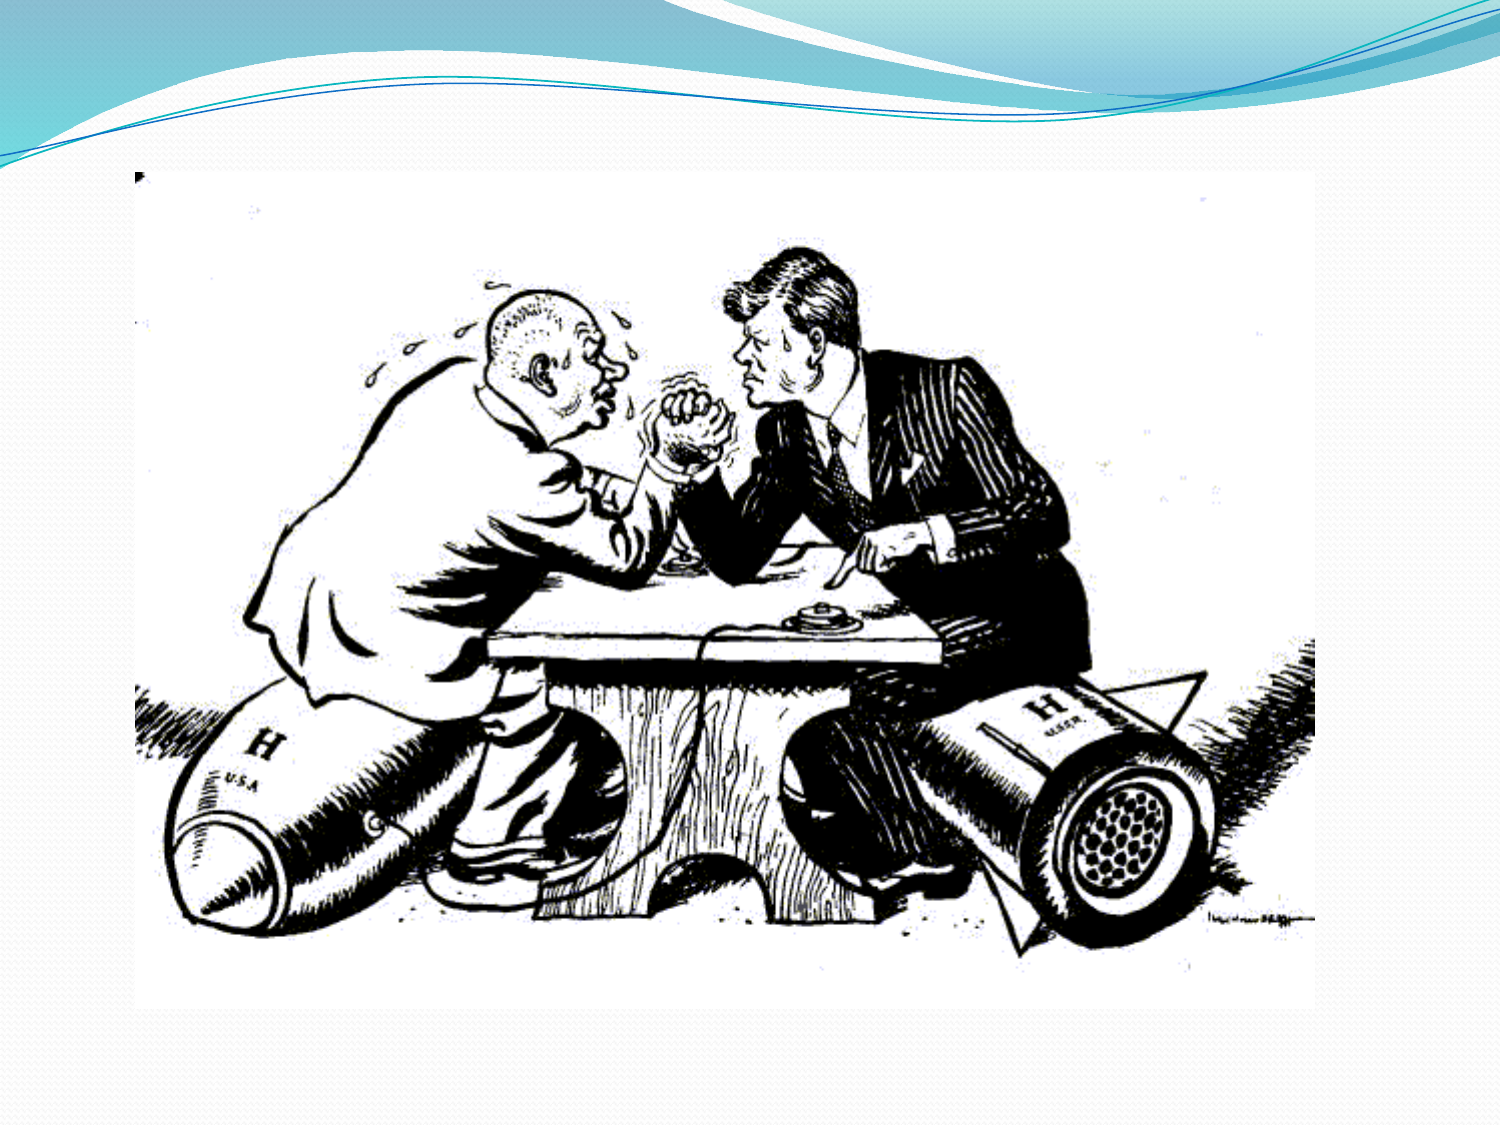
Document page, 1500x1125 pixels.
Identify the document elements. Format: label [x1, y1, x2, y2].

list [135, 172, 1315, 1010]
